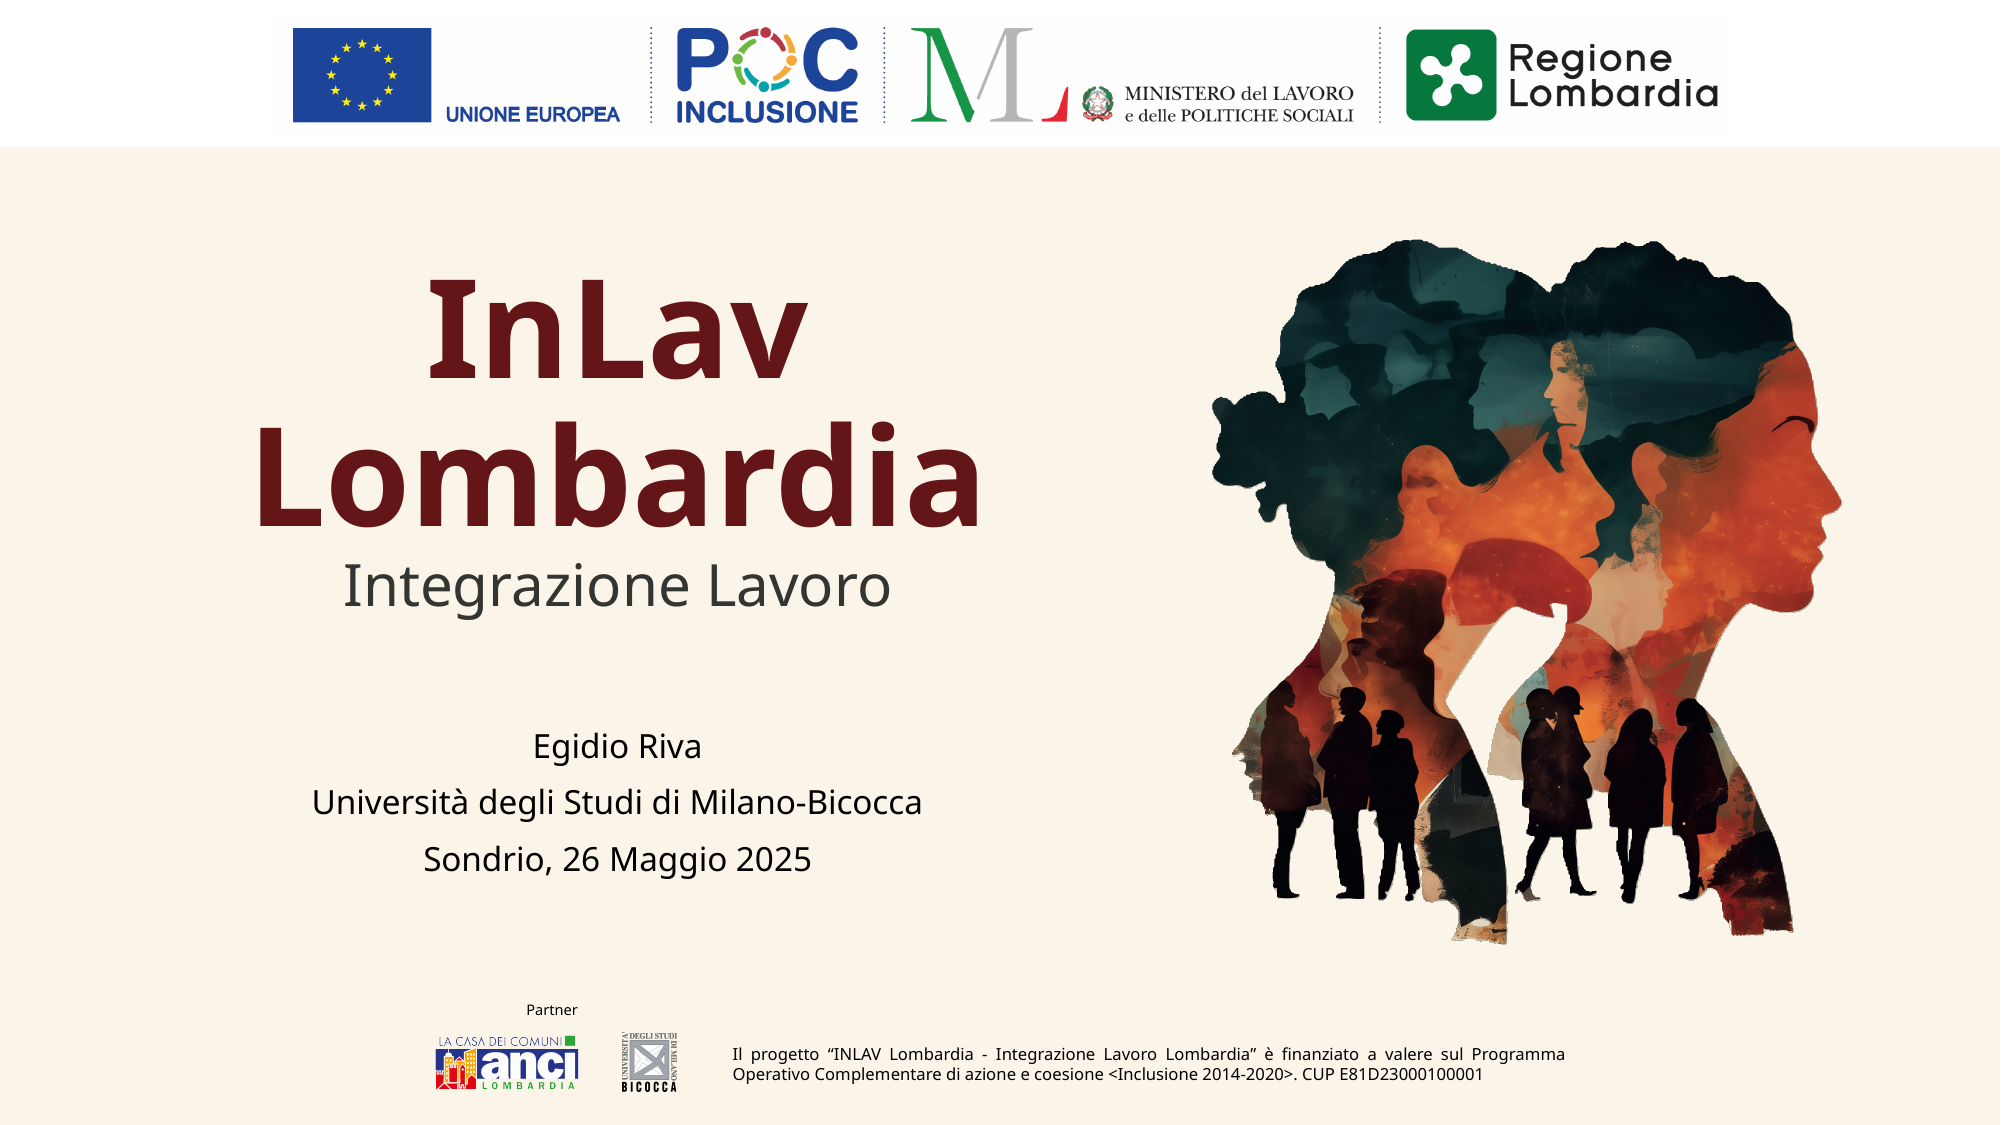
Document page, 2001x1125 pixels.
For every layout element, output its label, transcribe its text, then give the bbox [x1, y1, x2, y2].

text_box Partner [450, 993, 655, 1026]
picture [1174, 161, 1896, 990]
picture [268, 11, 1732, 141]
text_box [0, 0, 2000, 149]
picture [621, 1032, 678, 1093]
title InLav Lombardia Integrazione Lavoro [85, 194, 1150, 627]
text_box Il progetto “INLAV Lombardia - Integrazione Lavoro Lombardia” è finanziato a valere sul Programma Operativo Complementare di azione e coesione <Inclusione 2014-2020>. CUP E81D23000100001 [717, 1036, 1582, 1091]
subtitle Egidio Riva Università degli Studi di Milano-Bicocca Sondrio, 26 Maggio 2025 [85, 721, 1150, 914]
picture [432, 1032, 582, 1093]
